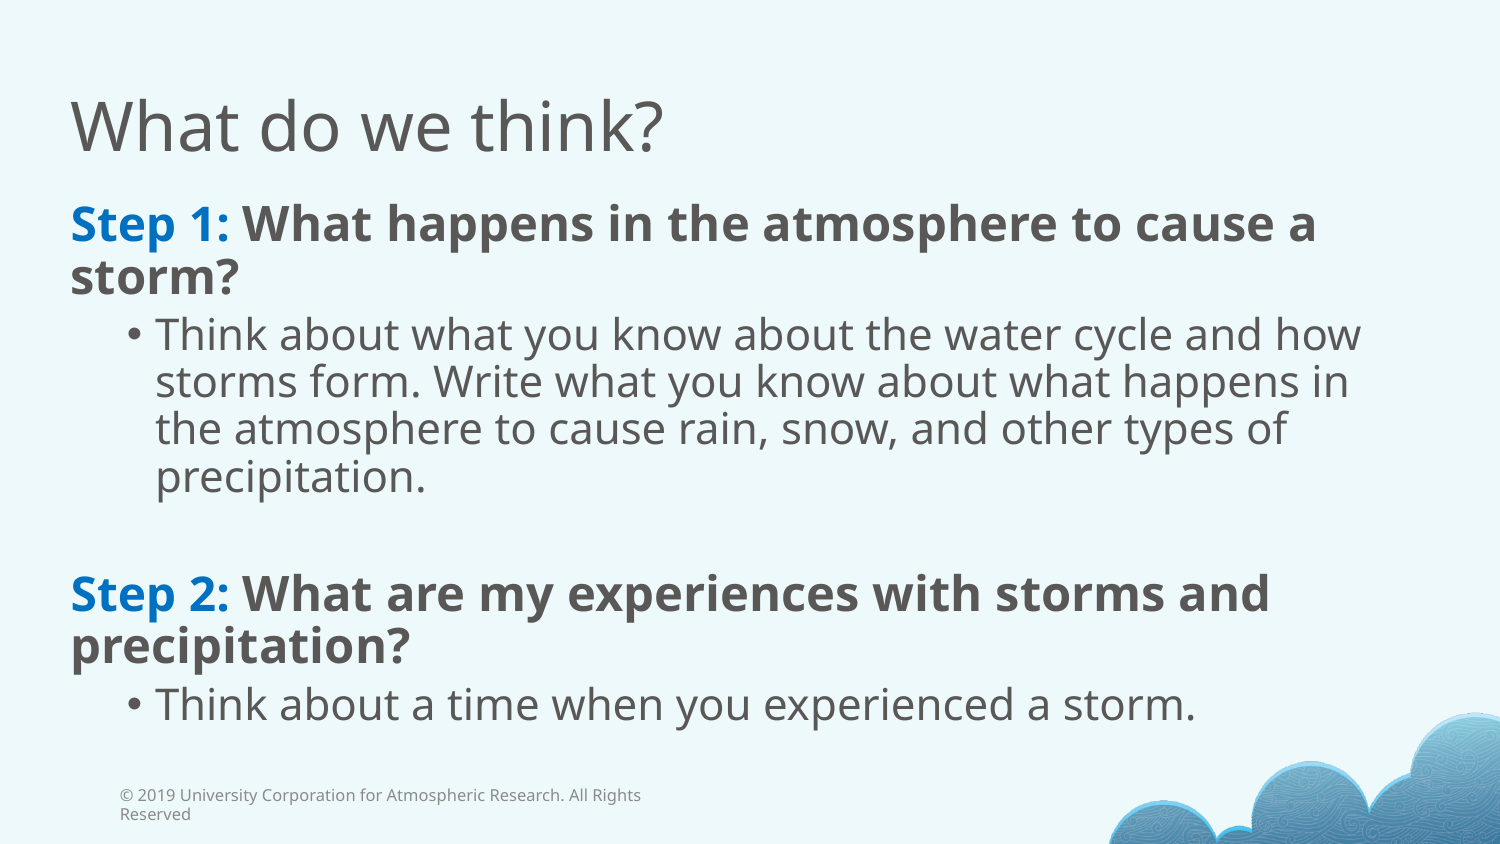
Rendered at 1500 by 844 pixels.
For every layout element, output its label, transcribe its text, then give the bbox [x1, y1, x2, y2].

footer © 2019 University Corporation for Atmospheric Research. All Rights Reserved [104, 782, 737, 827]
list Step 1: What happens in the atmosphere to cause a storm? Think about what you know about the water cycle and how storms form. Write what you know about what happens in the atmosphere to cause rain, snow, and other types of precipitation. Step 2: What are my experiences with storms and precipitation? Think about a time when you experienced a storm. [55, 191, 1429, 736]
title What do we think? [55, 66, 1397, 191]
picture [1013, 688, 1500, 844]
